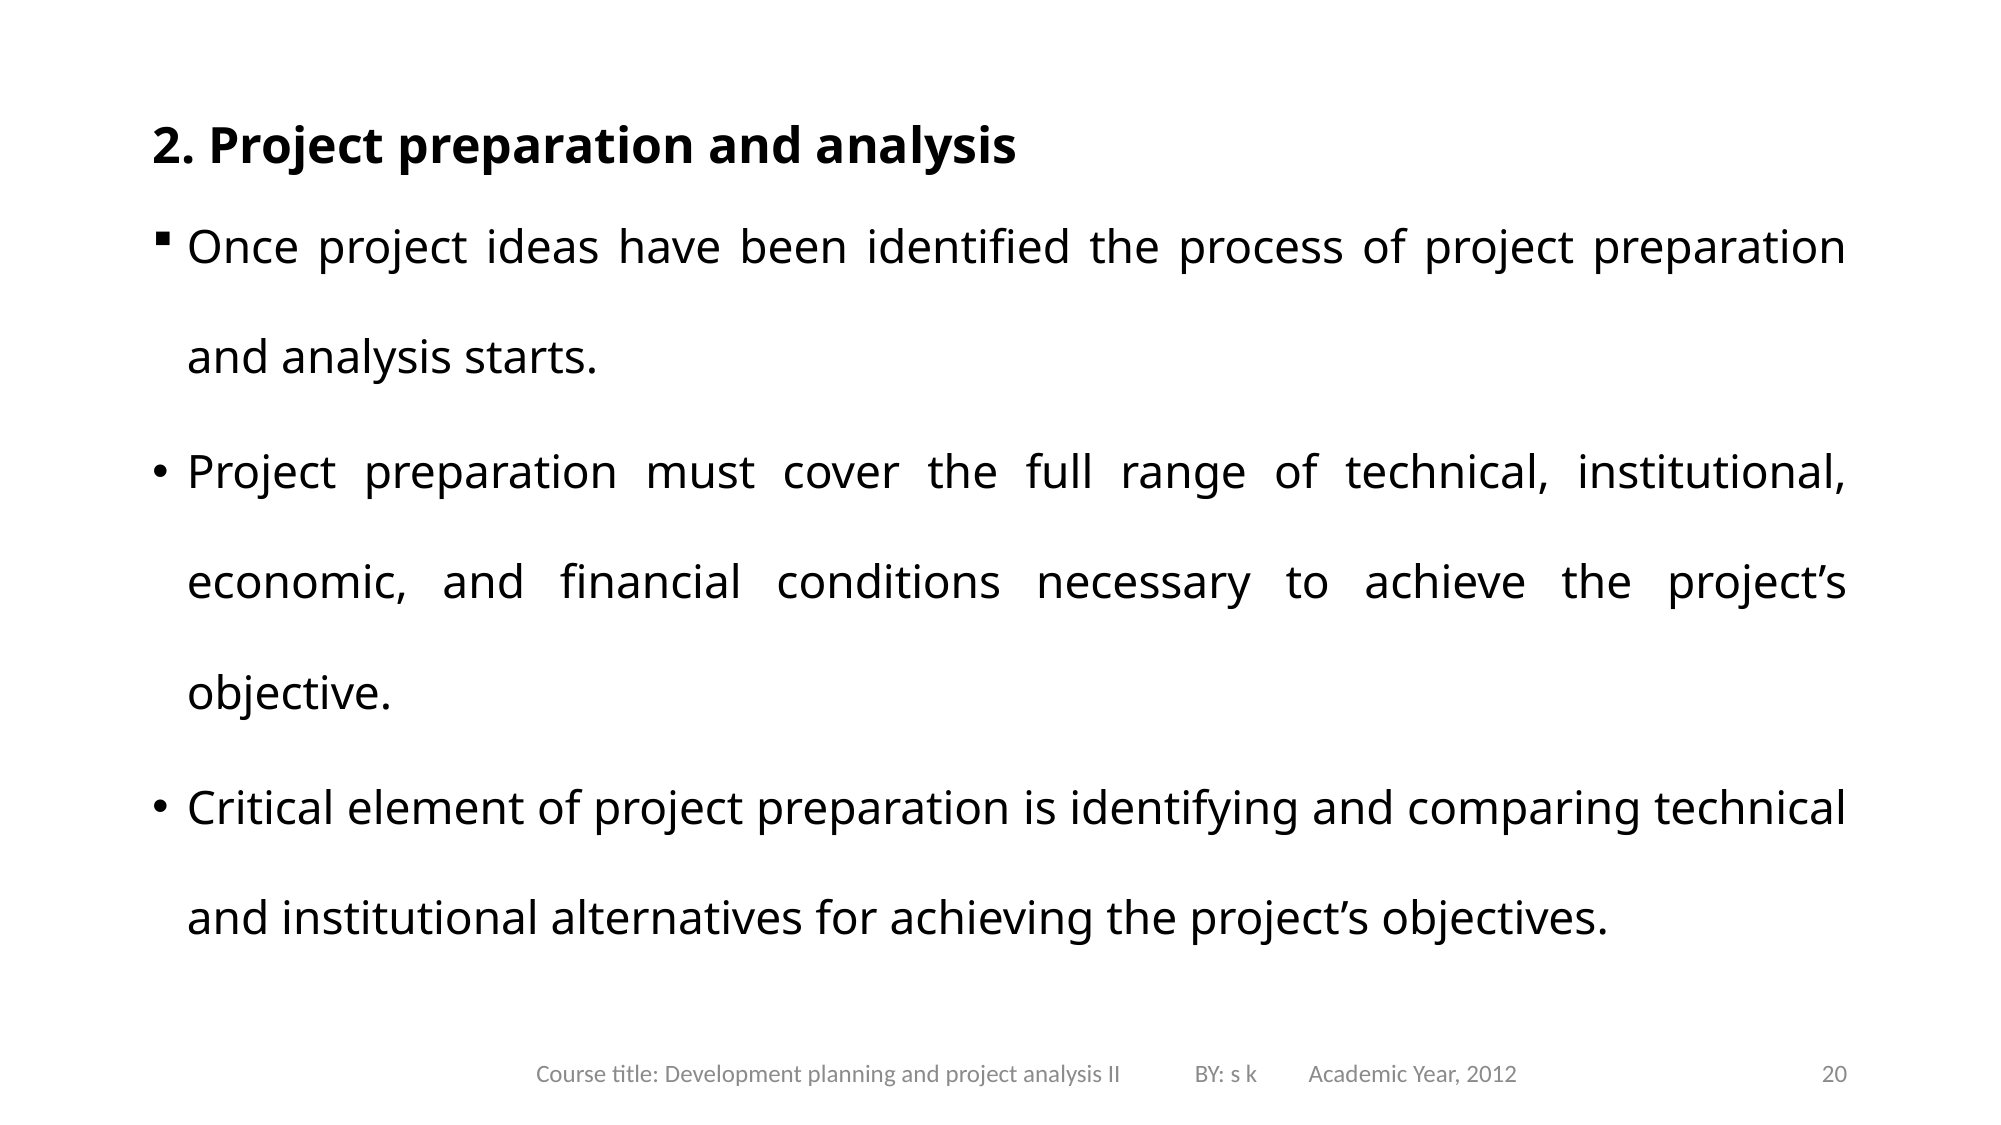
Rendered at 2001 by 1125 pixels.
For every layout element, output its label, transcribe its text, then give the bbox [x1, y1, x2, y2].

slide_number 20 [1687, 1042, 1863, 1103]
title 2. Project preparation and analysis [137, 59, 1863, 154]
list Once project ideas have been identified the process of project preparation and analysis starts. Project preparation must cover the full range of technical, institutional, economic, and financial conditions necessary to achieve the project’s objective. Critical element of project preparation is identifying and comparing technical and institutional alternatives for achieving the project’s objectives. [137, 154, 1863, 1048]
footer Course title: Development planning and project analysis II BY: s k Academic Year, 2012 [380, 1042, 1687, 1103]
